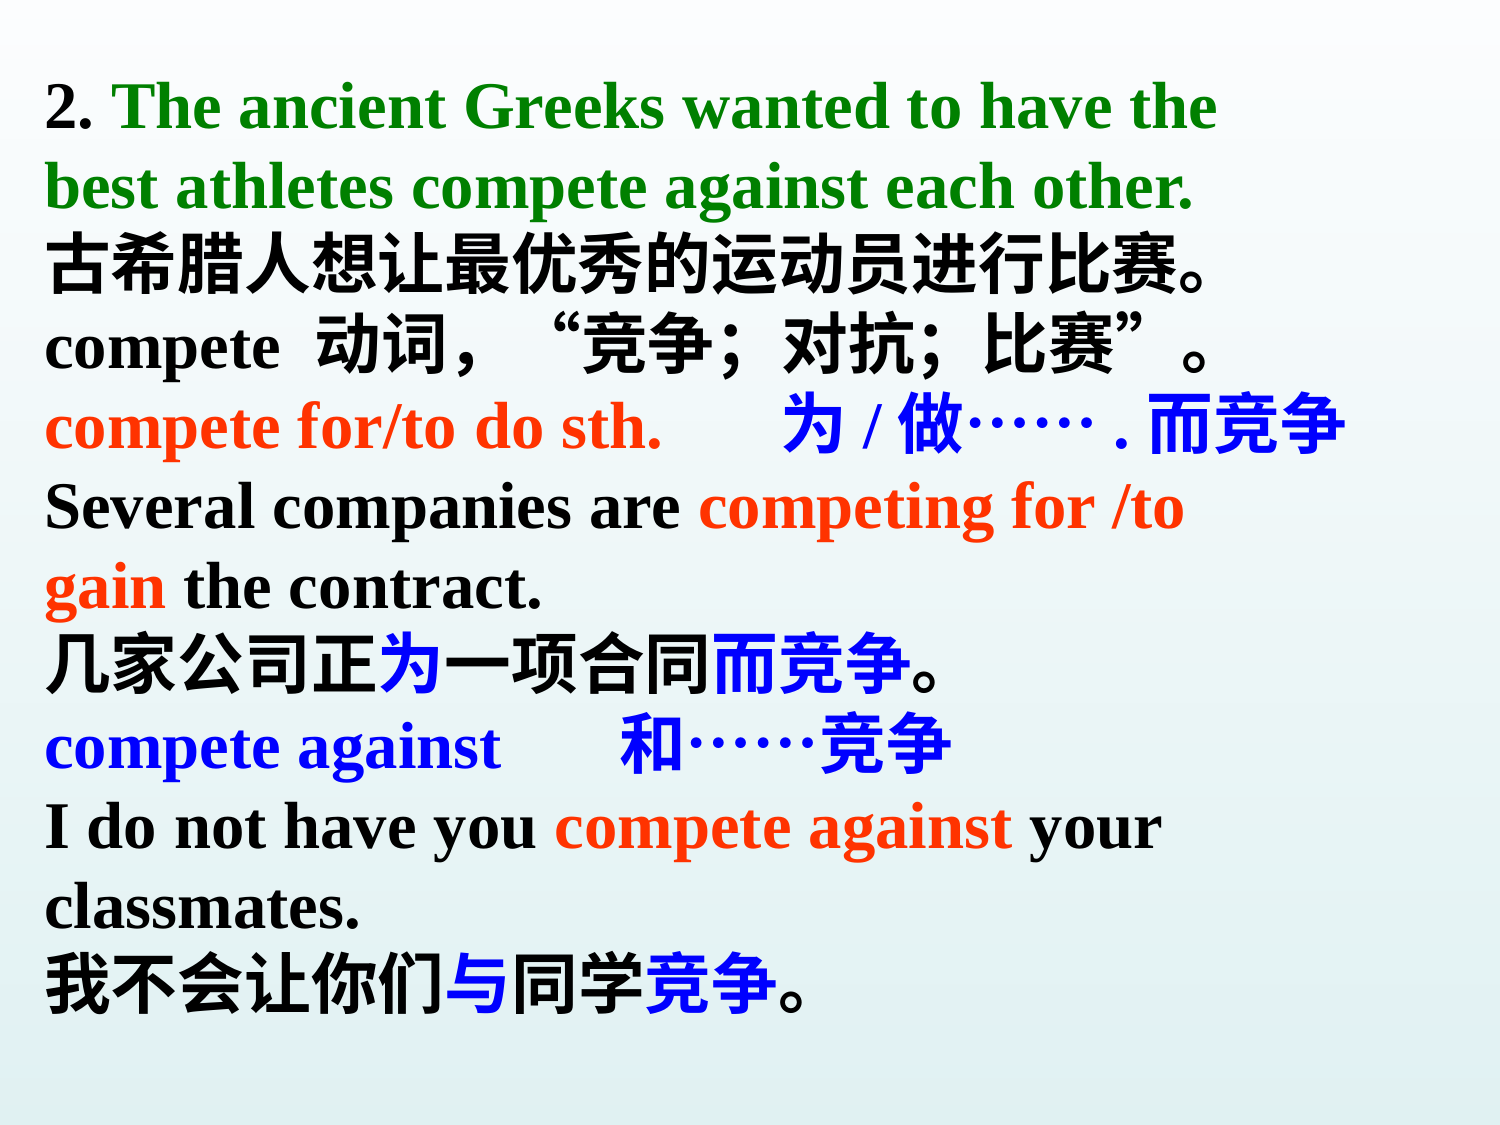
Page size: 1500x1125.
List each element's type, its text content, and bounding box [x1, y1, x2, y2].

text_box 2. The ancient Greeks wanted to have the best athletes compete against each other. 古希腊人想让最优秀的运动员进行比赛。 compete 动词，“竞争；对抗；比赛”。 compete for/to do sth. 为/做…….而竞争 Several companies are competing for /to gain the contract. 几家公司正为一项合同而竞争。 compete against 和……竞争 I do not have you compete against your classmates. 我不会让你们与同学竞争。 [29, 54, 1500, 1029]
